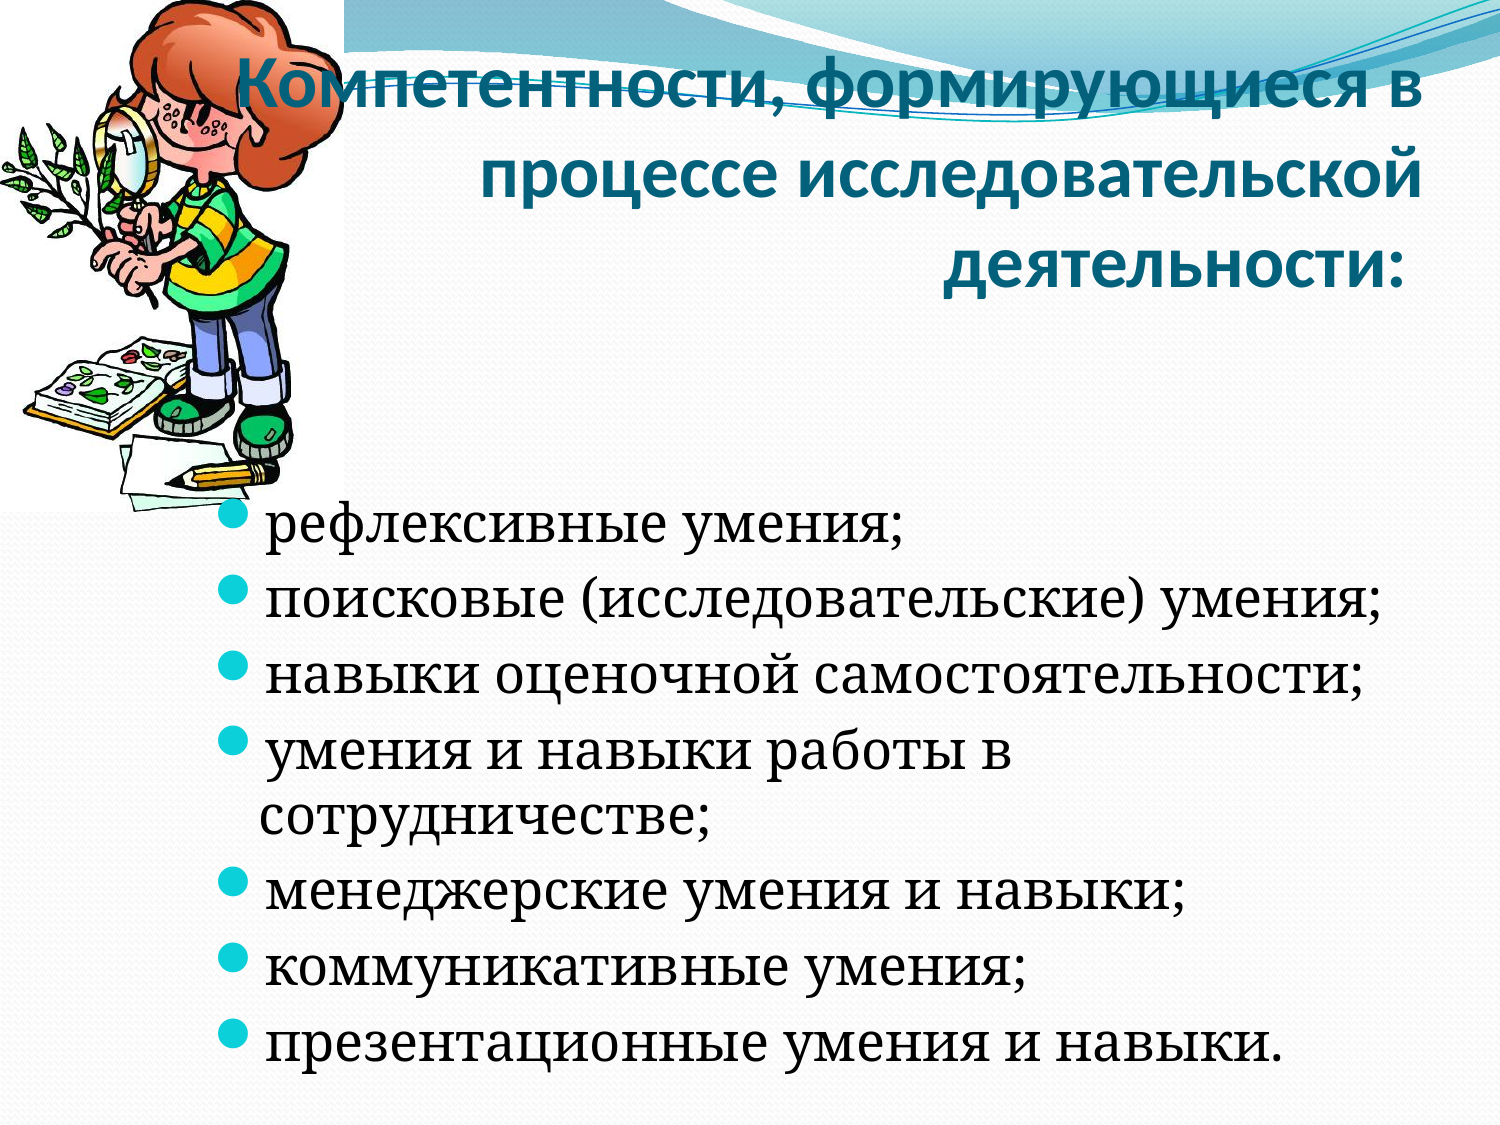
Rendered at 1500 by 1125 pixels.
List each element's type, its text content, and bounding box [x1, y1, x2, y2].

title Компетентности, формирующиеся в процессе исследовательской деятельности: [350, 115, 1425, 303]
list рефлексивные умения; поисковые (исследовательские) умения; навыки оценочной самостоятельности; умения и навыки работы в сотрудничестве; менеджерские умения и навыки; коммуникативные умения; презентационные умения и навыки. [199, 480, 1421, 1037]
picture [0, 0, 344, 513]
